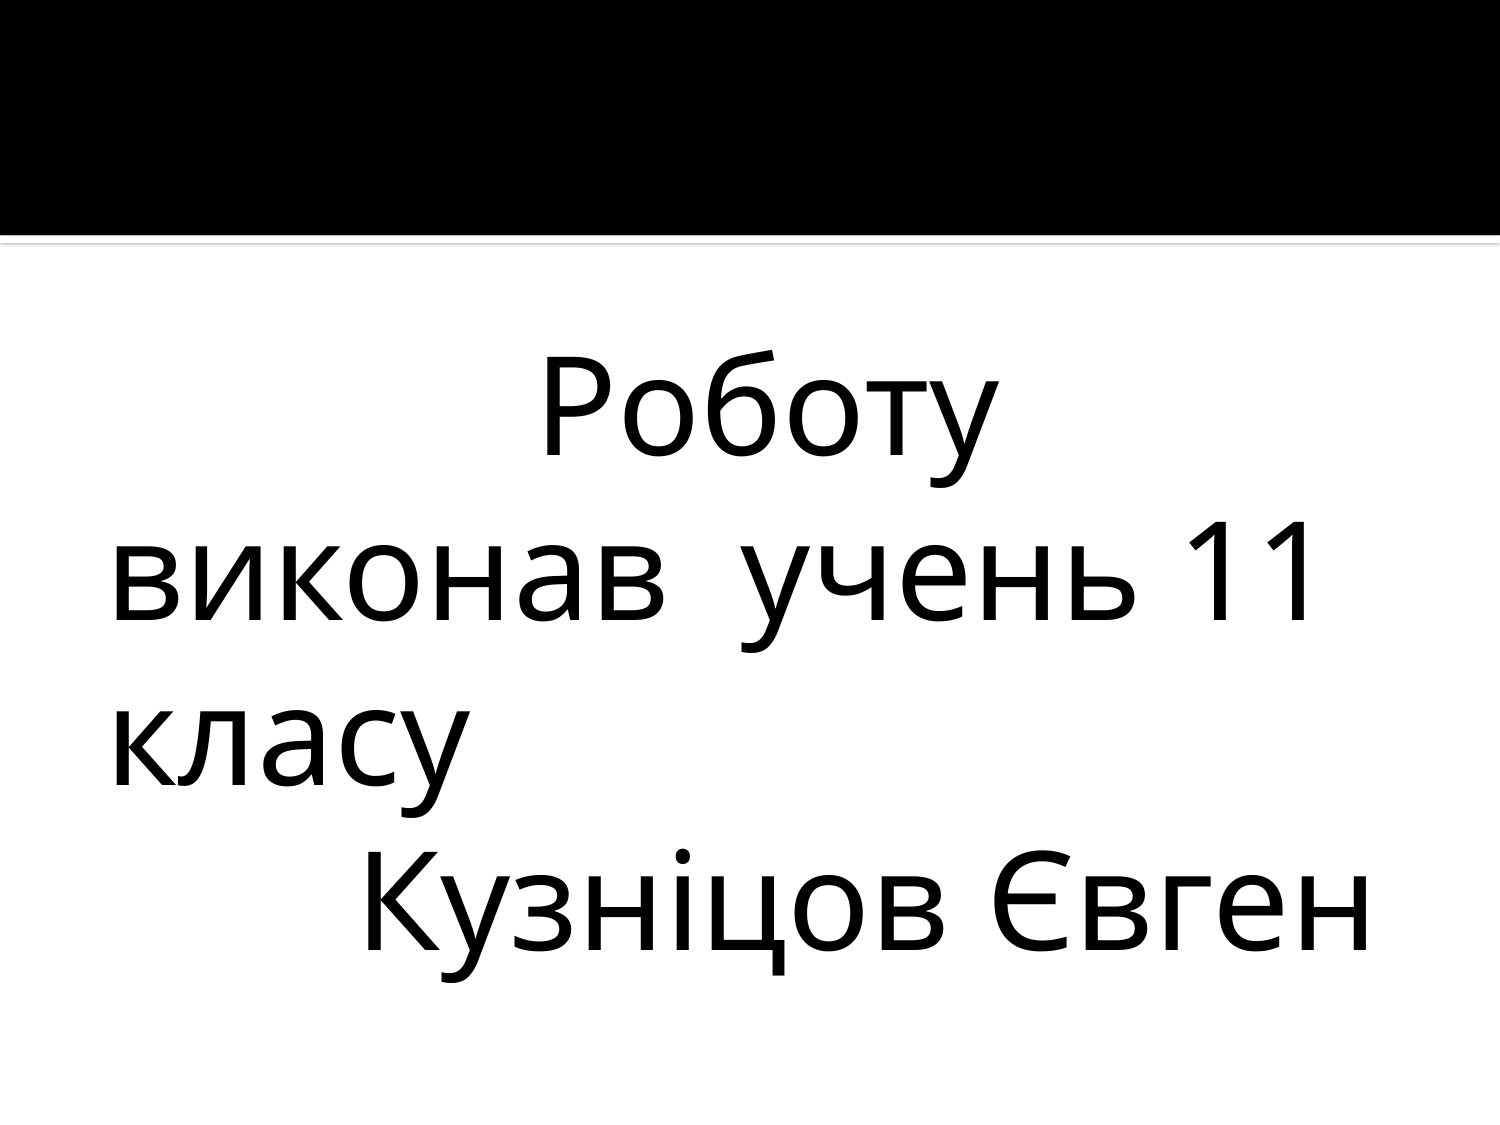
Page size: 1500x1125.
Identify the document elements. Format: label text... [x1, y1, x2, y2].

list Роботу виконав учень 11 класу Кузніцов Євген [76, 302, 1500, 1062]
